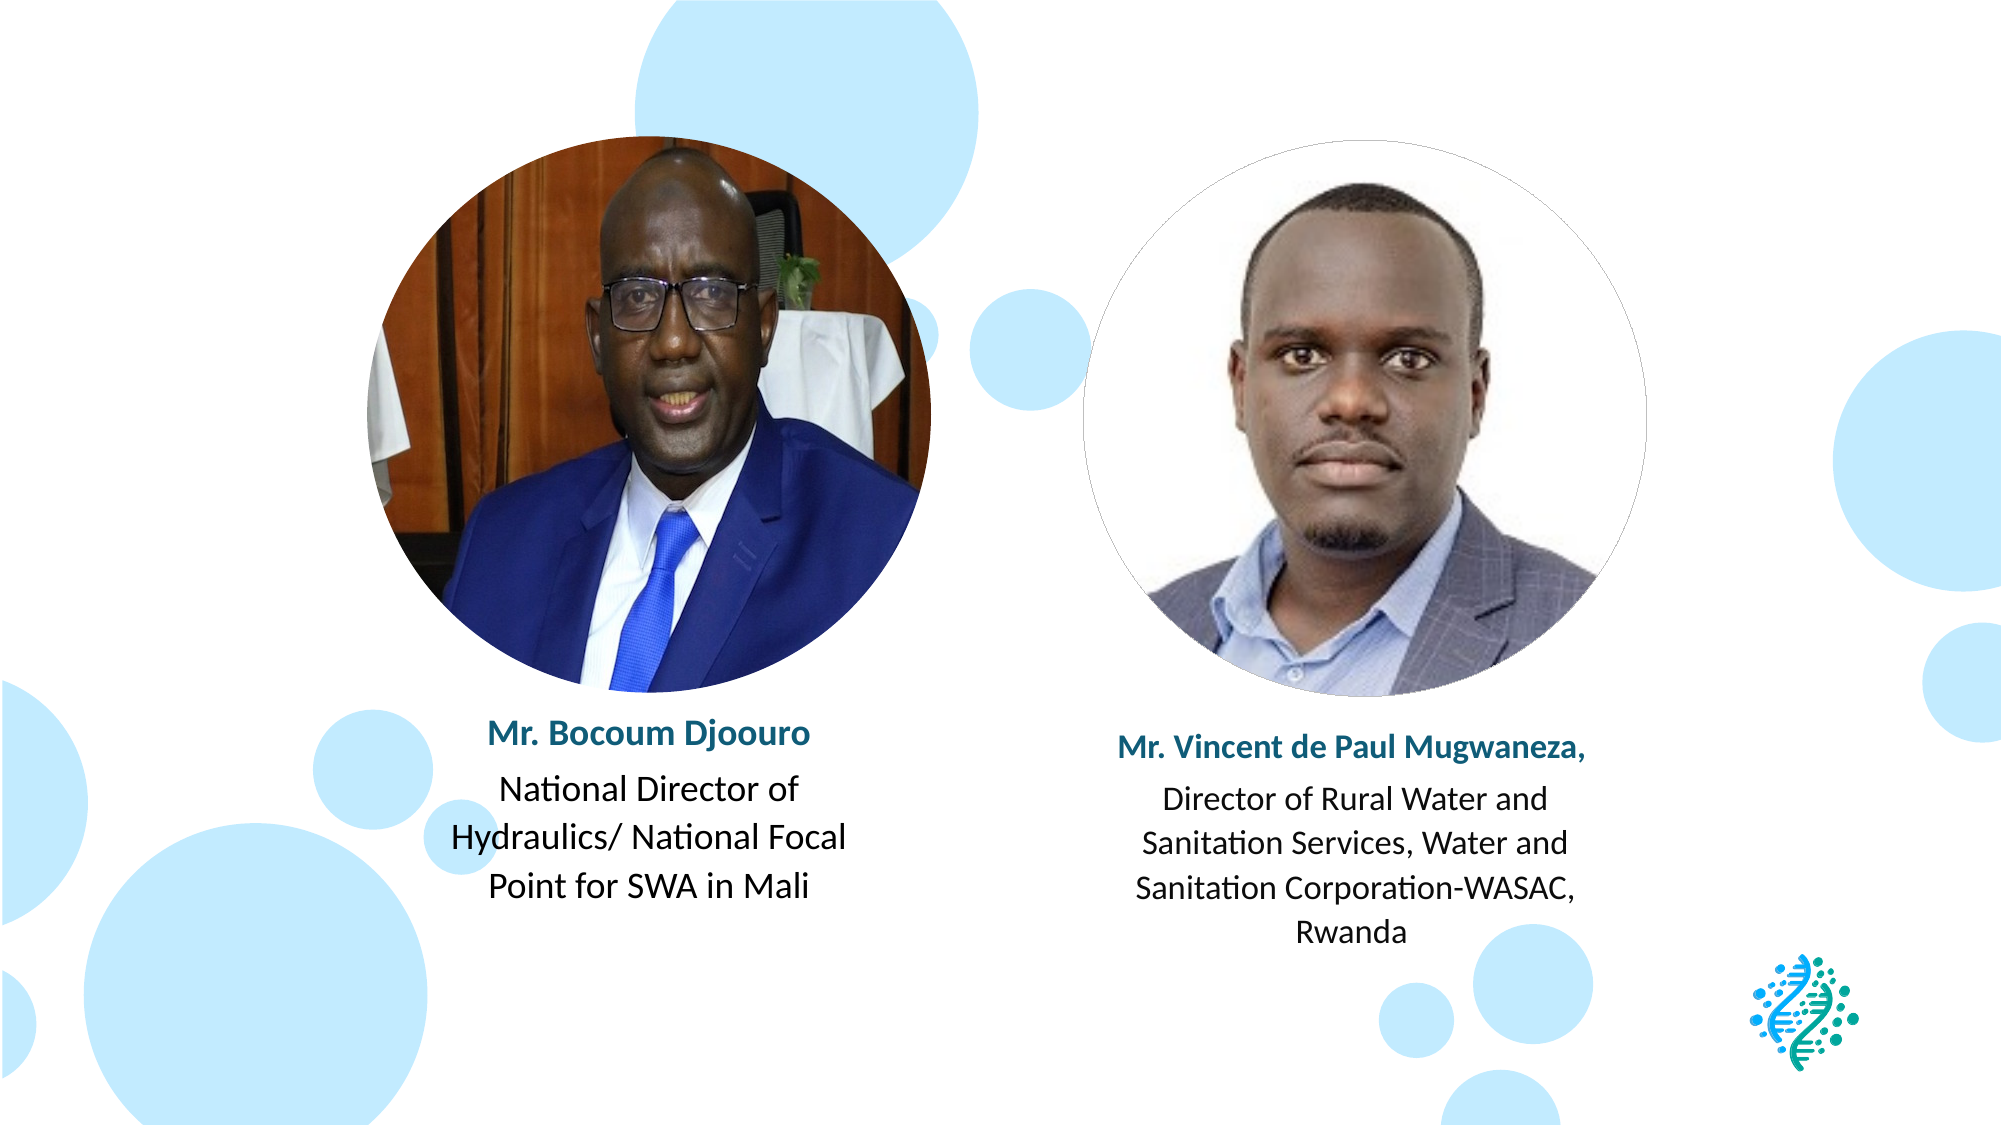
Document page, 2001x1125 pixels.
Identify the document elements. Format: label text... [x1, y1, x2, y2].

text_box [1548, 90, 1943, 576]
text_box [1493, 661, 1936, 804]
text_box [812, 90, 1104, 576]
picture [367, 136, 932, 693]
picture [1749, 954, 1859, 1073]
picture [1083, 140, 1647, 697]
text_box Mr. Vincent de Paul Mugwaneza, Director of Rural Water and Sanitation Services, Water and Sanitation Corporation-WASAC, Rwanda [1079, 713, 1632, 960]
list Mr. Bocoum Djoouro National Director of Hydraulics/ National Focal Point for SWA in Mali [395, 697, 903, 977]
text_box [412, 698, 904, 1125]
